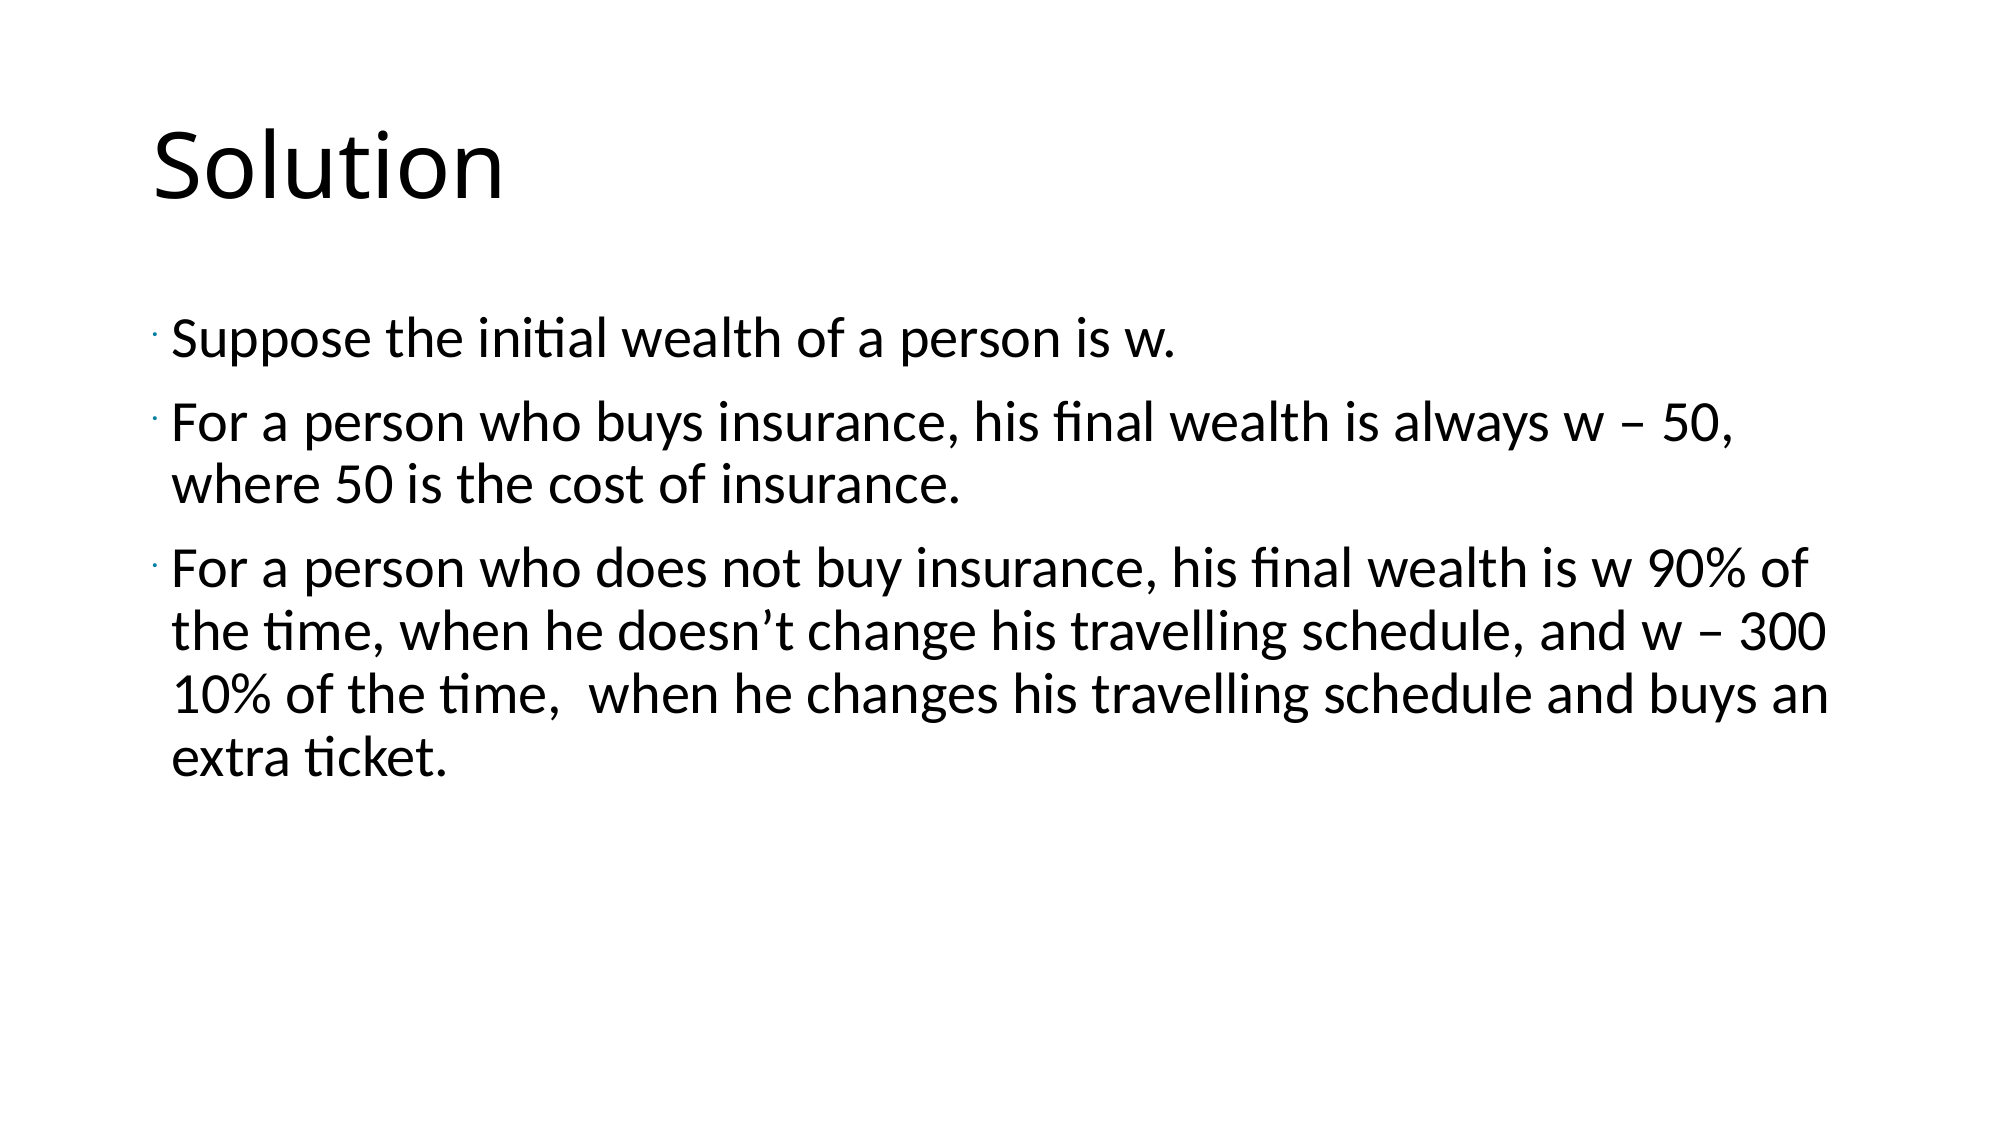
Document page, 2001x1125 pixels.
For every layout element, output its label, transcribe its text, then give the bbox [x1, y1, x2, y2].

list Suppose the initial wealth of a person is w. For a person who buys insurance, his final wealth is always w – 50, where 50 is the cost of insurance. For a person who does not buy insurance, his final wealth is w 90% of the time, when he doesn’t change his travelling schedule, and w – 300 10% of the time, when he changes his travelling schedule and buys an extra ticket. [137, 299, 1863, 1014]
title Solution [137, 59, 1863, 278]
